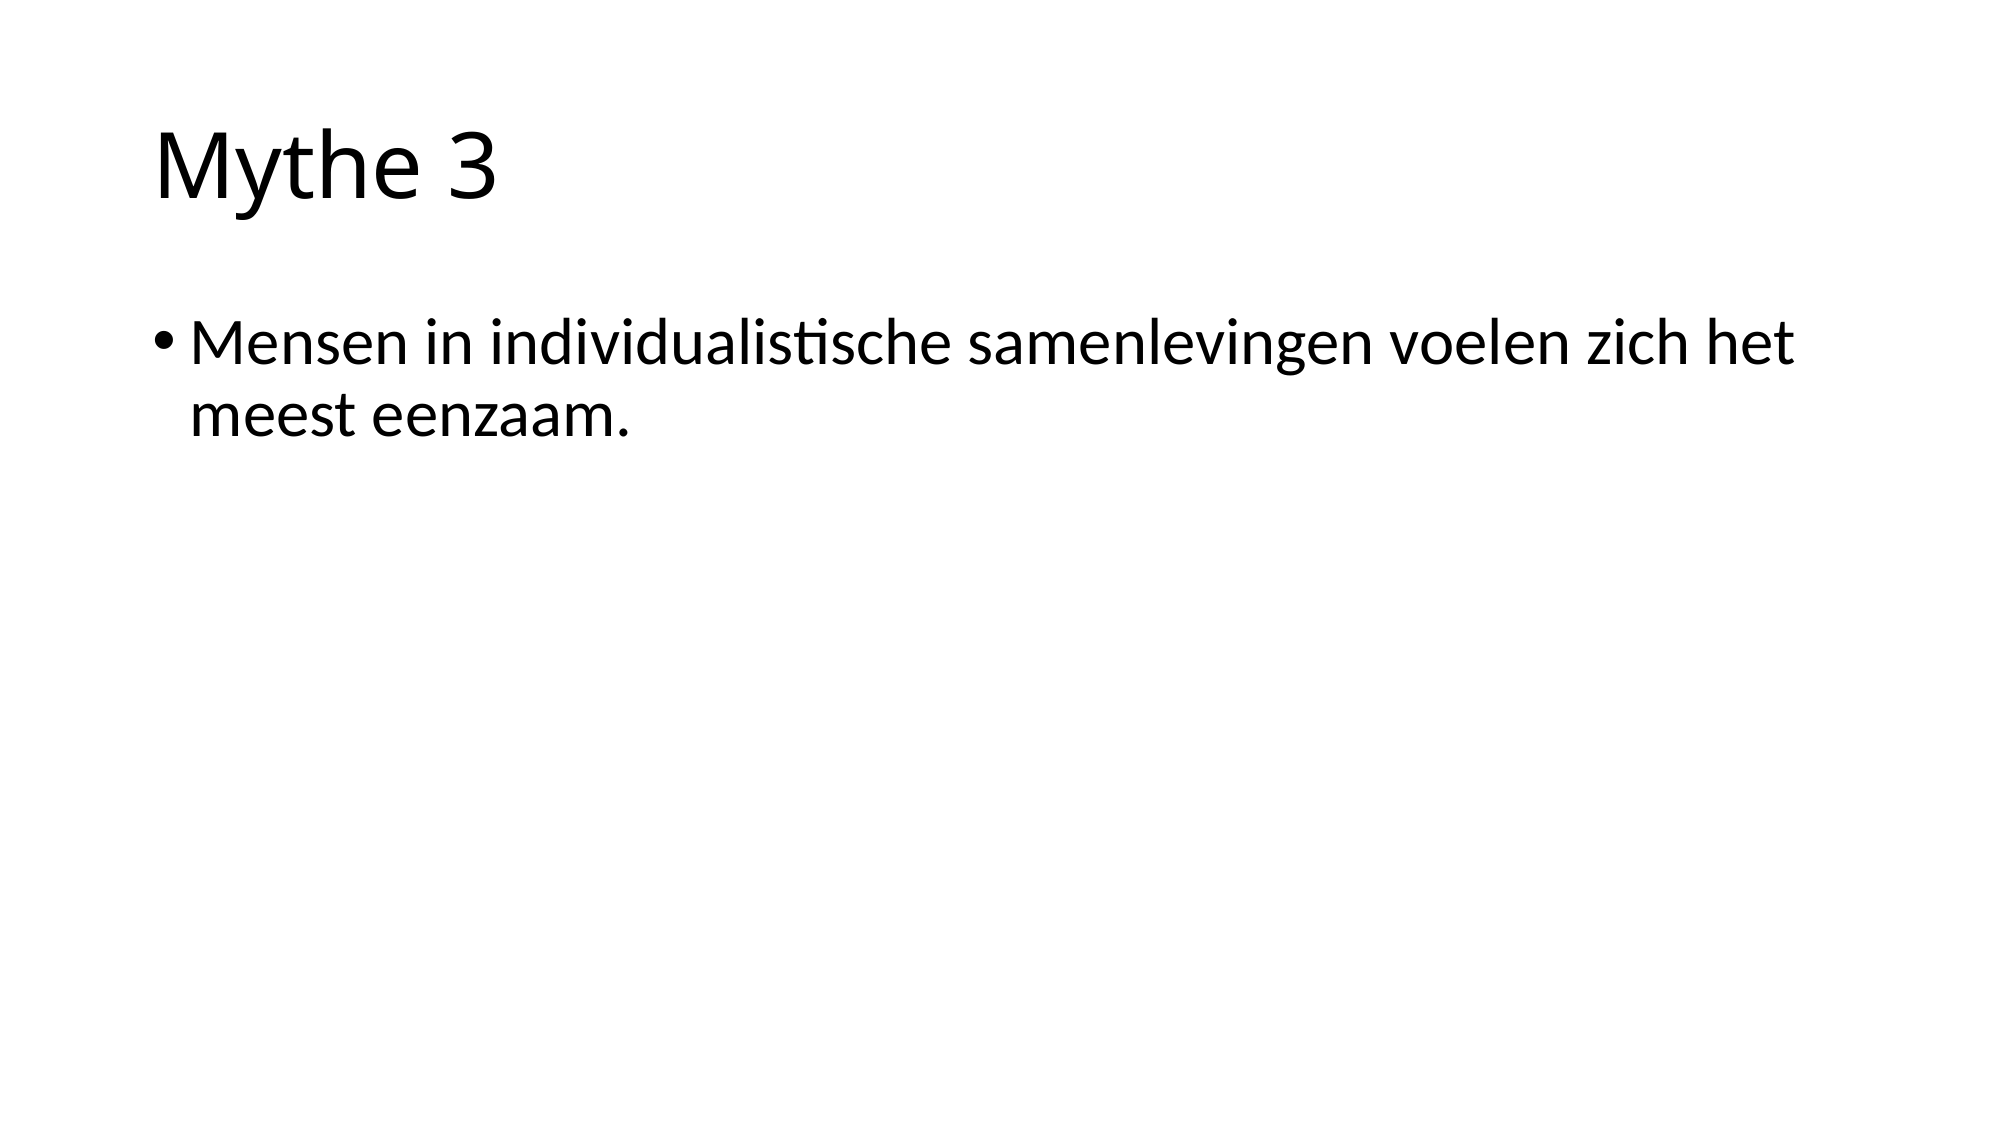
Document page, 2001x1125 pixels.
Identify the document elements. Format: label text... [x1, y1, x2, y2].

list Mensen in individualistische samenlevingen voelen zich het meest eenzaam. [137, 299, 1863, 1014]
title Mythe 3 [137, 59, 1863, 278]
